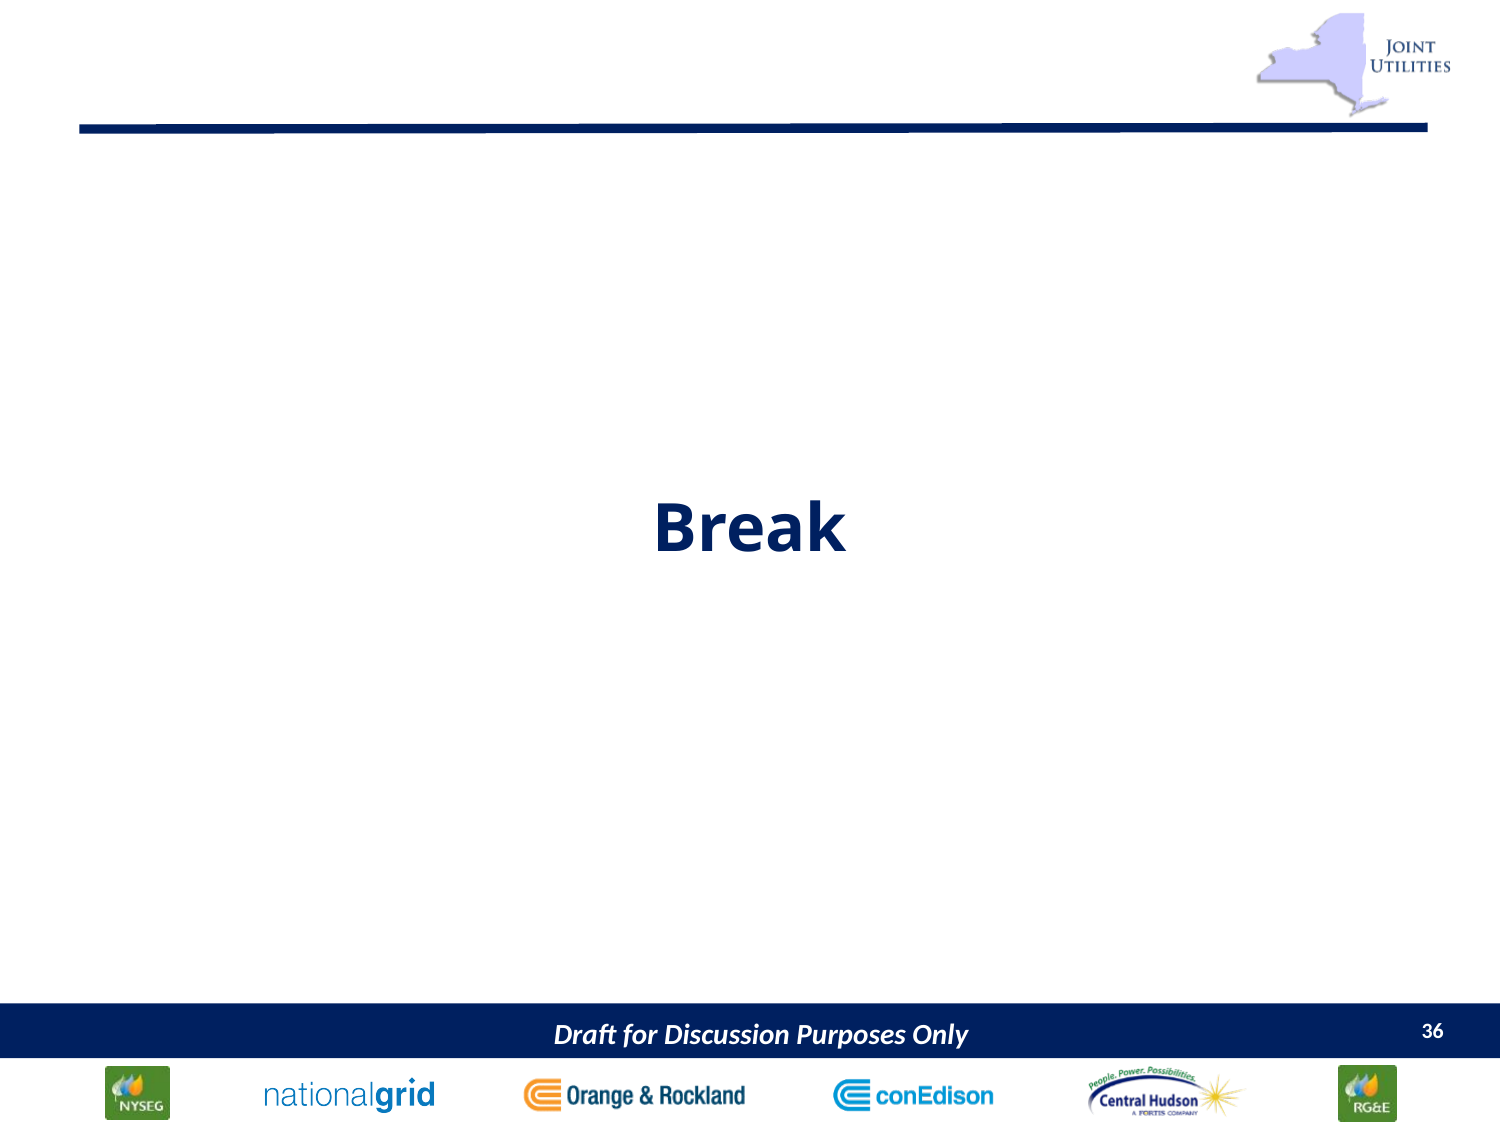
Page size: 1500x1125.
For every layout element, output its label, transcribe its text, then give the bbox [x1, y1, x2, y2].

picture [1338, 1065, 1397, 1122]
picture [262, 1074, 437, 1116]
picture [1252, 10, 1461, 122]
picture [520, 1074, 749, 1116]
picture [832, 1078, 994, 1112]
picture [1086, 1065, 1247, 1120]
text_box Break [0, 488, 1500, 572]
picture [105, 1066, 170, 1120]
